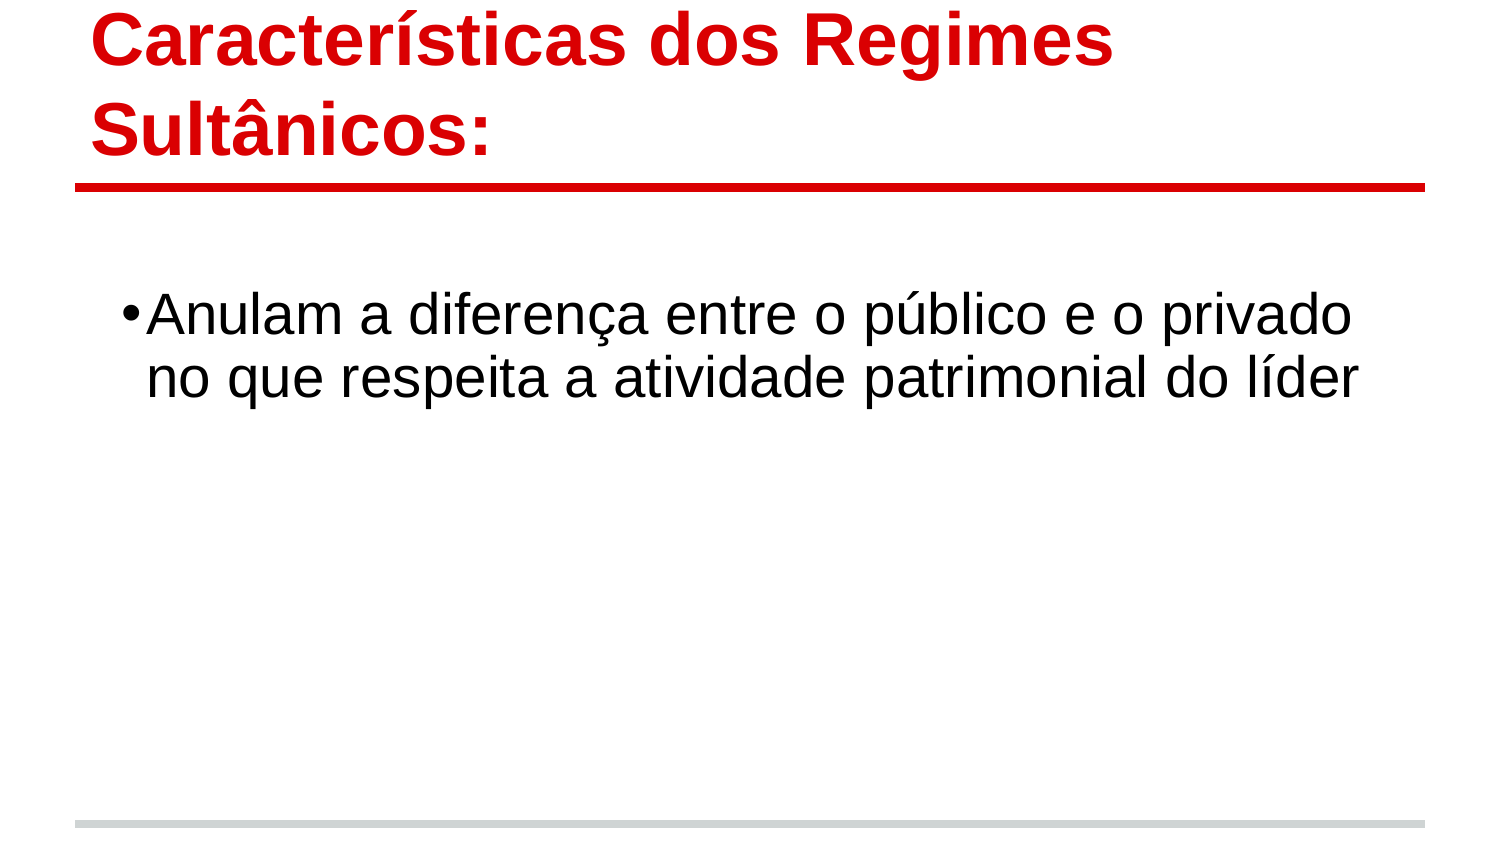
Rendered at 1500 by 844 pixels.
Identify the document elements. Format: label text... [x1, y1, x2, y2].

list Anulam a diferença entre o público e o privado no que respeita a atividade patrimonial do líder [75, 196, 1425, 808]
title Características dos Regimes Sultânicos: [75, 45, 1425, 186]
